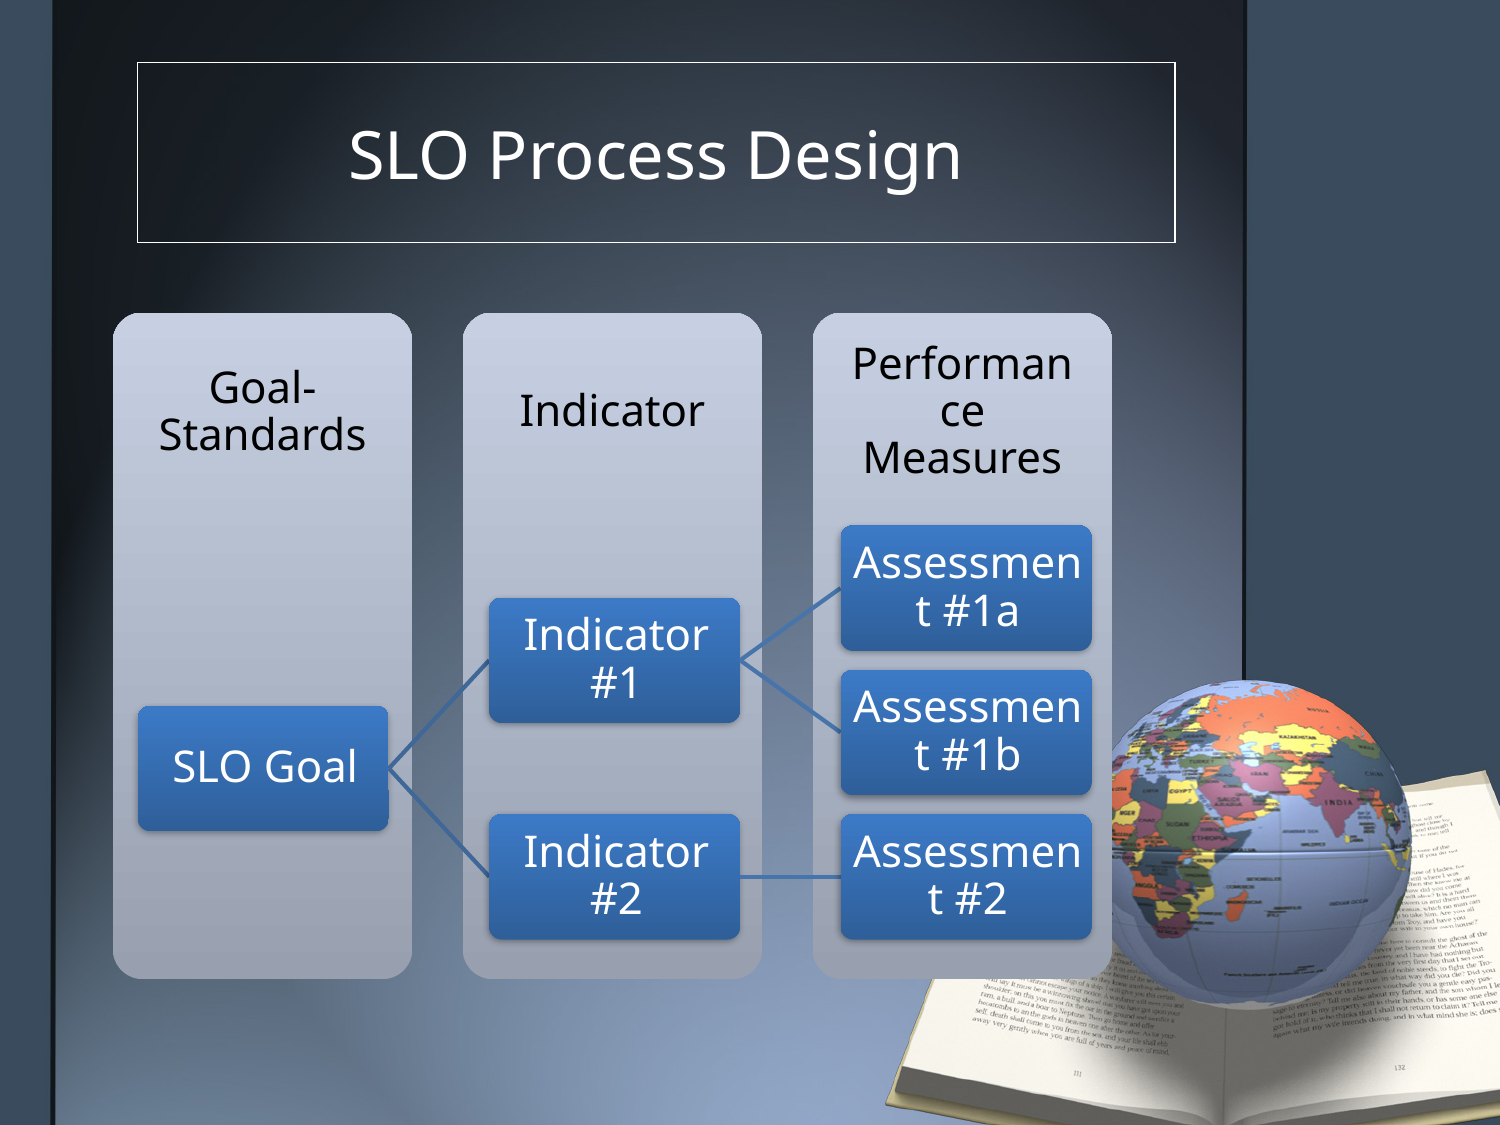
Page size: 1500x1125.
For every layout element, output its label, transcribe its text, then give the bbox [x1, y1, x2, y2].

title SLO Process Design [137, 62, 1176, 243]
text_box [112, 312, 1113, 980]
picture [0, 0, 1500, 1125]
